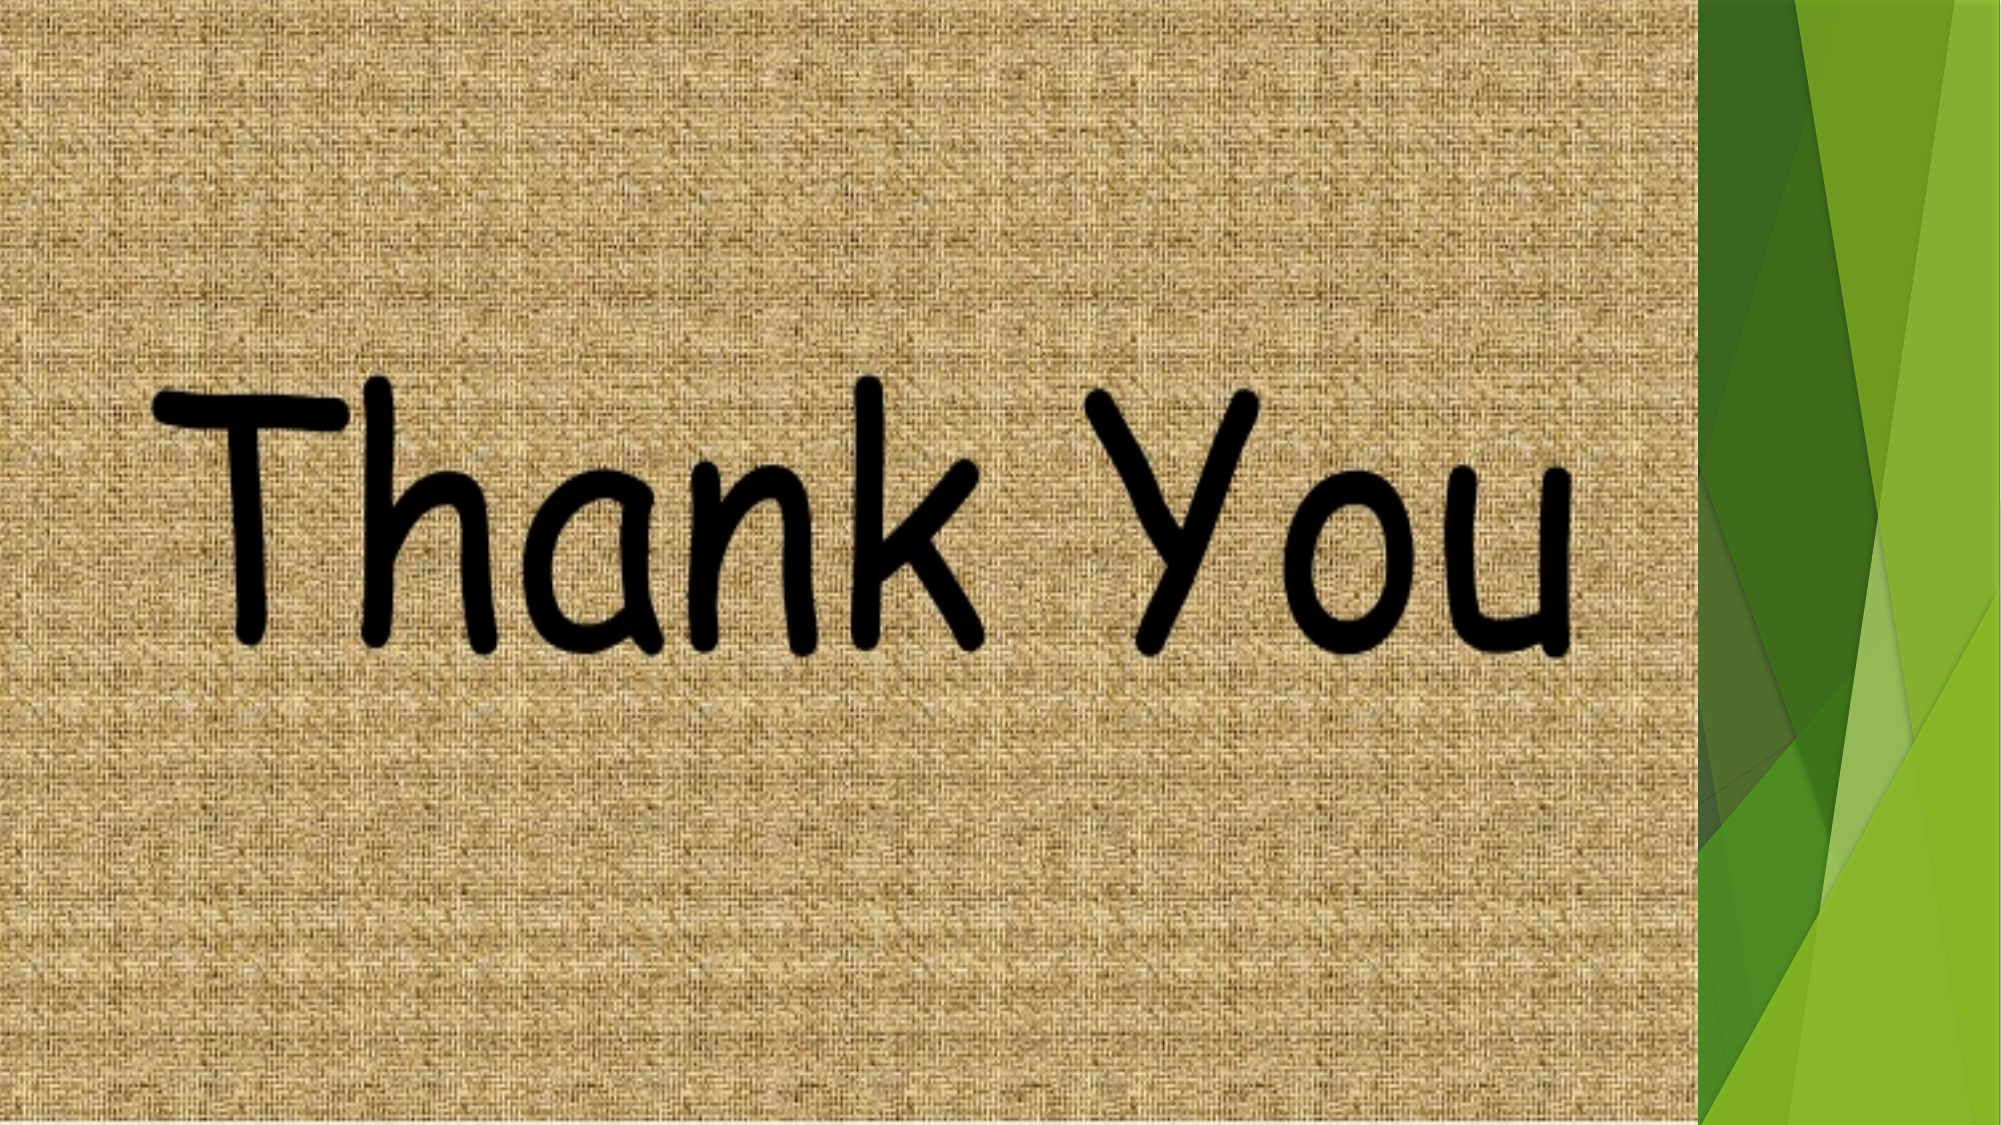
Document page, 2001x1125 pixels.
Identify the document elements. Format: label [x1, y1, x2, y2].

list [0, 0, 1698, 1125]
